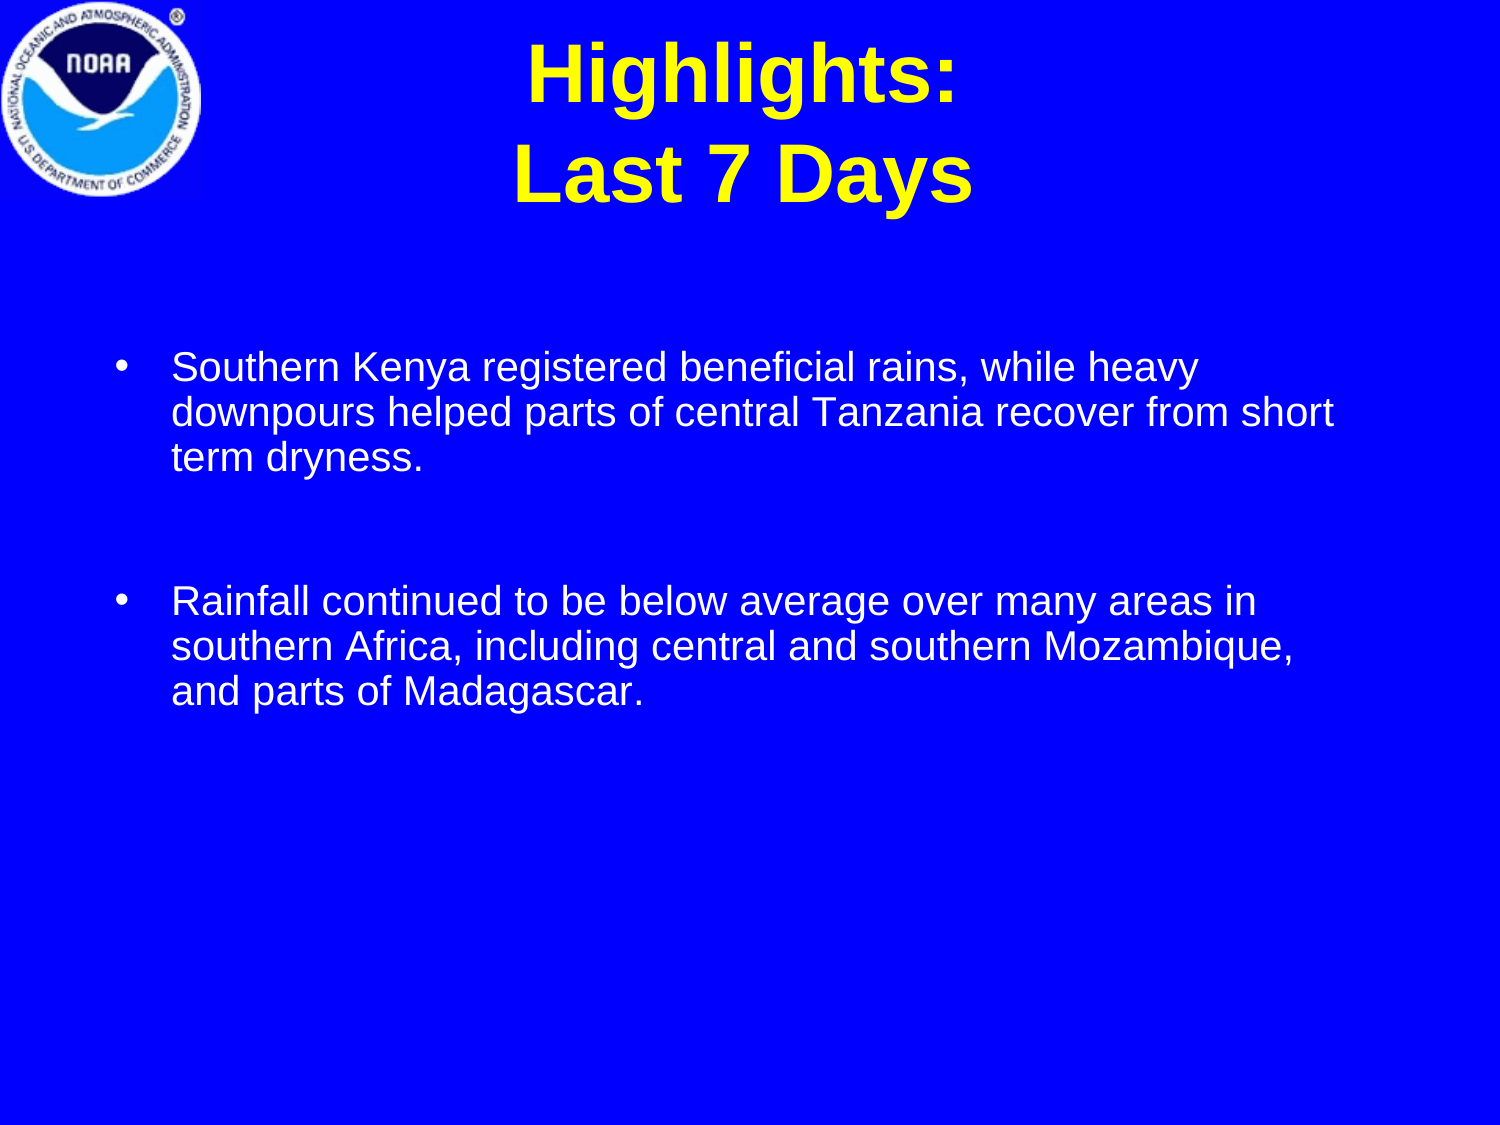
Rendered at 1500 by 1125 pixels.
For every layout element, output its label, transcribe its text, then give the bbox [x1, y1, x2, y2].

title Highlights: Last 7 Days [150, 24, 1338, 213]
text_box Southern Kenya registered beneficial rains, while heavy downpours helped parts of central Tanzania recover from short term dryness. Rainfall continued to be below average over many areas in southern Africa, including central and southern Mozambique, and parts of Madagascar. [99, 337, 1363, 725]
picture [0, 0, 200, 200]
